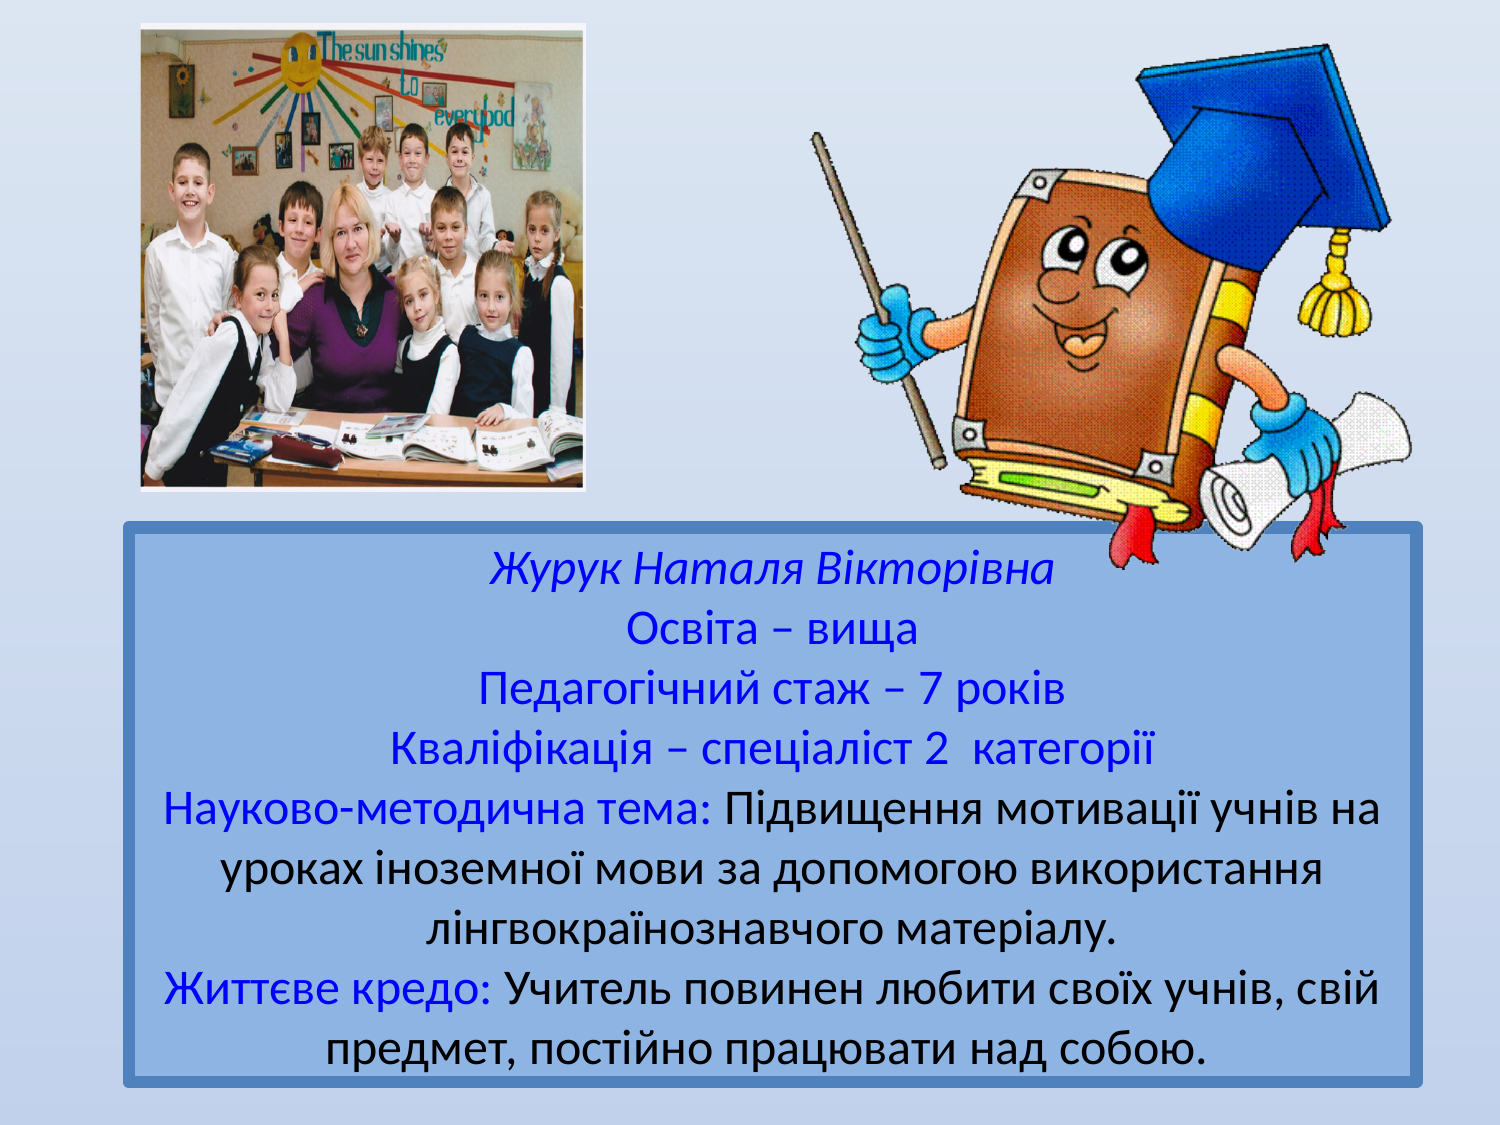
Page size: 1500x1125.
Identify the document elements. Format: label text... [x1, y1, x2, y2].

text_box Журук Наталя Вікторівна Освіта – вища Педагогічний стаж – 7 років Кваліфікація – спеціаліст 2 категорії Науково-методична тема: Підвищення мотивації учнів на уроках іноземної мови за допомогою використання лінгвокраїнознавчого матеріалу. Життєве кредо: Учитель повинен любити своїх учнів, свій предмет, постійно працювати над собою. [128, 527, 1417, 1083]
picture [808, 42, 1414, 570]
picture [140, 23, 587, 493]
